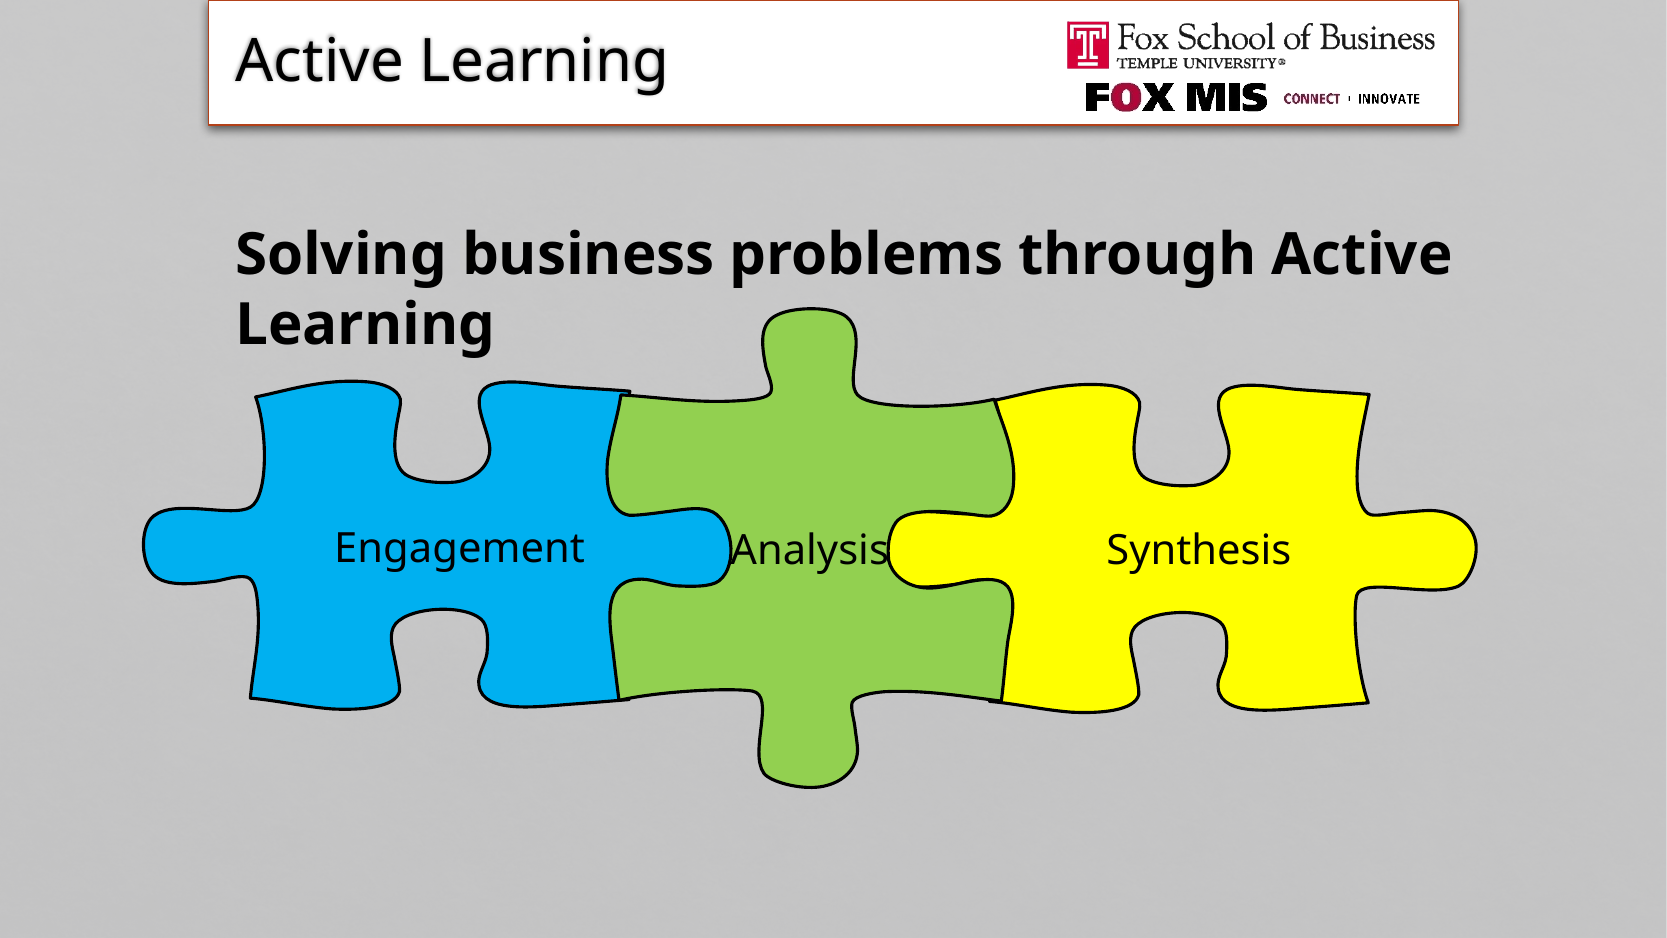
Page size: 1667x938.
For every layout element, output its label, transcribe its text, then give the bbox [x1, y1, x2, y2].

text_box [140, 306, 1480, 790]
title Active Learning [220, 0, 1396, 136]
text_box [208, 0, 217, 126]
picture [1039, 0, 1454, 121]
text_box Solving business problems through Active Learning [220, 208, 1571, 364]
